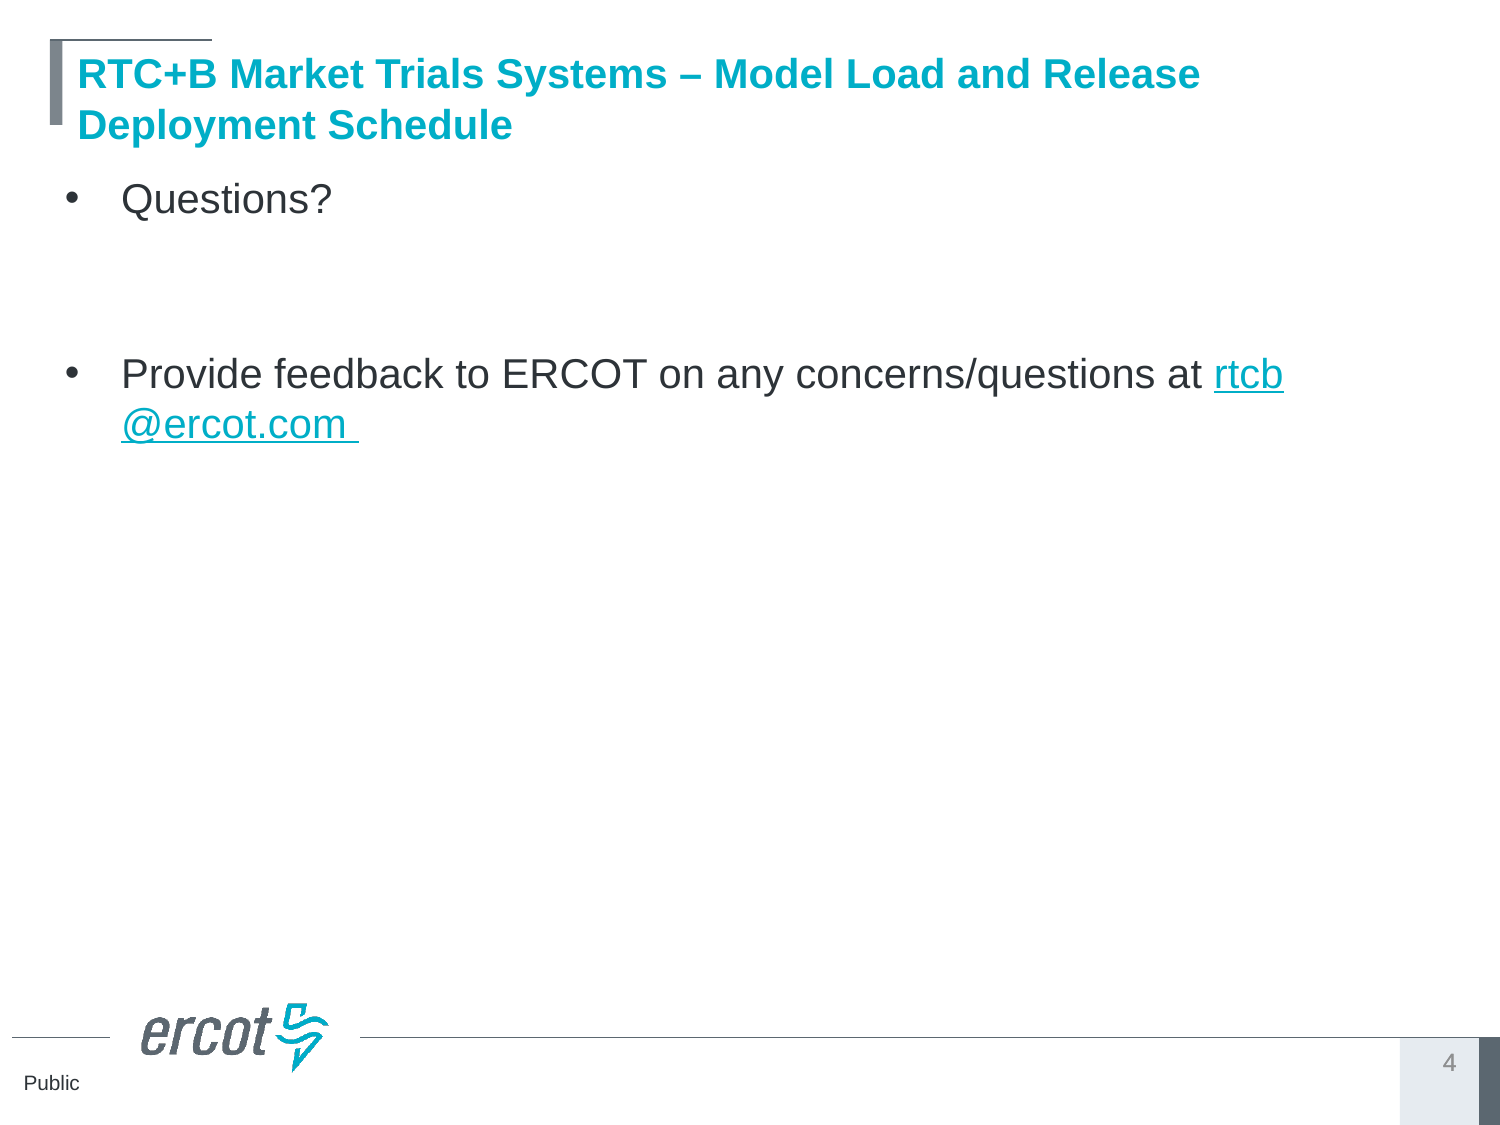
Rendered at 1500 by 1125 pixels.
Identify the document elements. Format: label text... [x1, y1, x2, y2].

picture [137, 999, 332, 1075]
title RTC+B Market Trials Systems – Model Load and Release Deployment Schedule [62, 39, 1450, 134]
slide_number 4 [1400, 1037, 1500, 1087]
list Questions? Provide feedback to ERCOT on any concerns/questions at rtcb@ercot.com [50, 164, 1450, 961]
